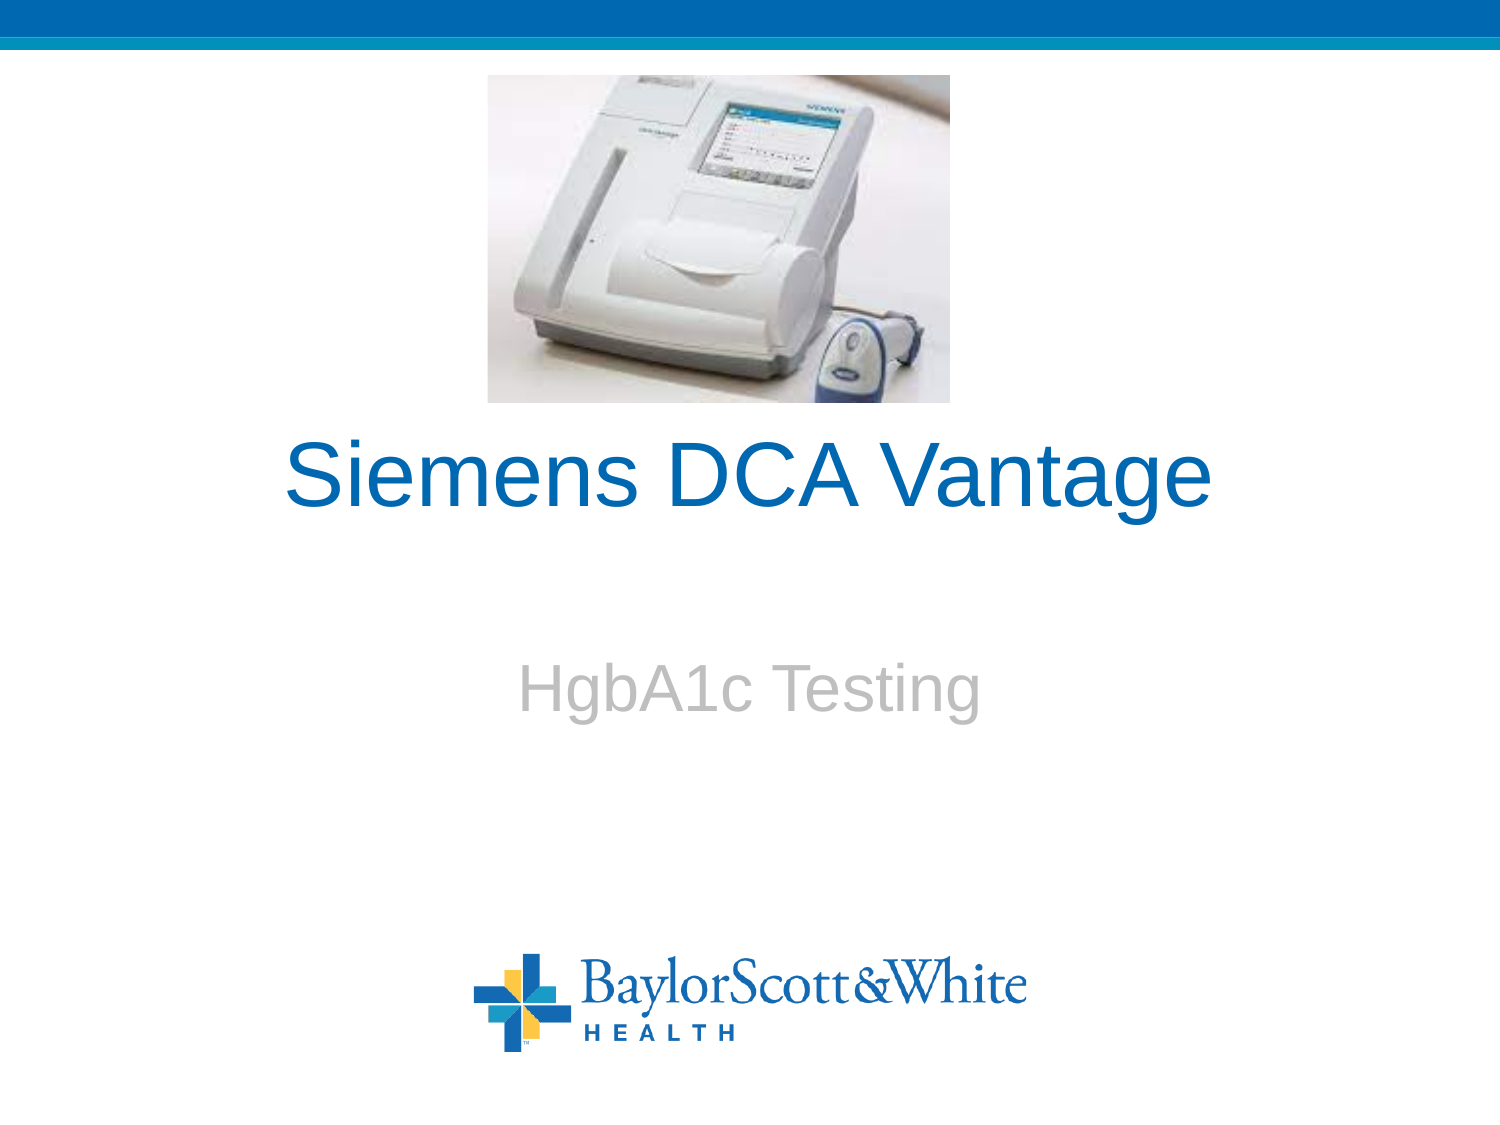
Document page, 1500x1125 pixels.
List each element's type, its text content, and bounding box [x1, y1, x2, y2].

picture [487, 74, 951, 404]
title Siemens DCA Vantage [112, 349, 1388, 591]
subtitle HgbA1c Testing [225, 637, 1275, 738]
